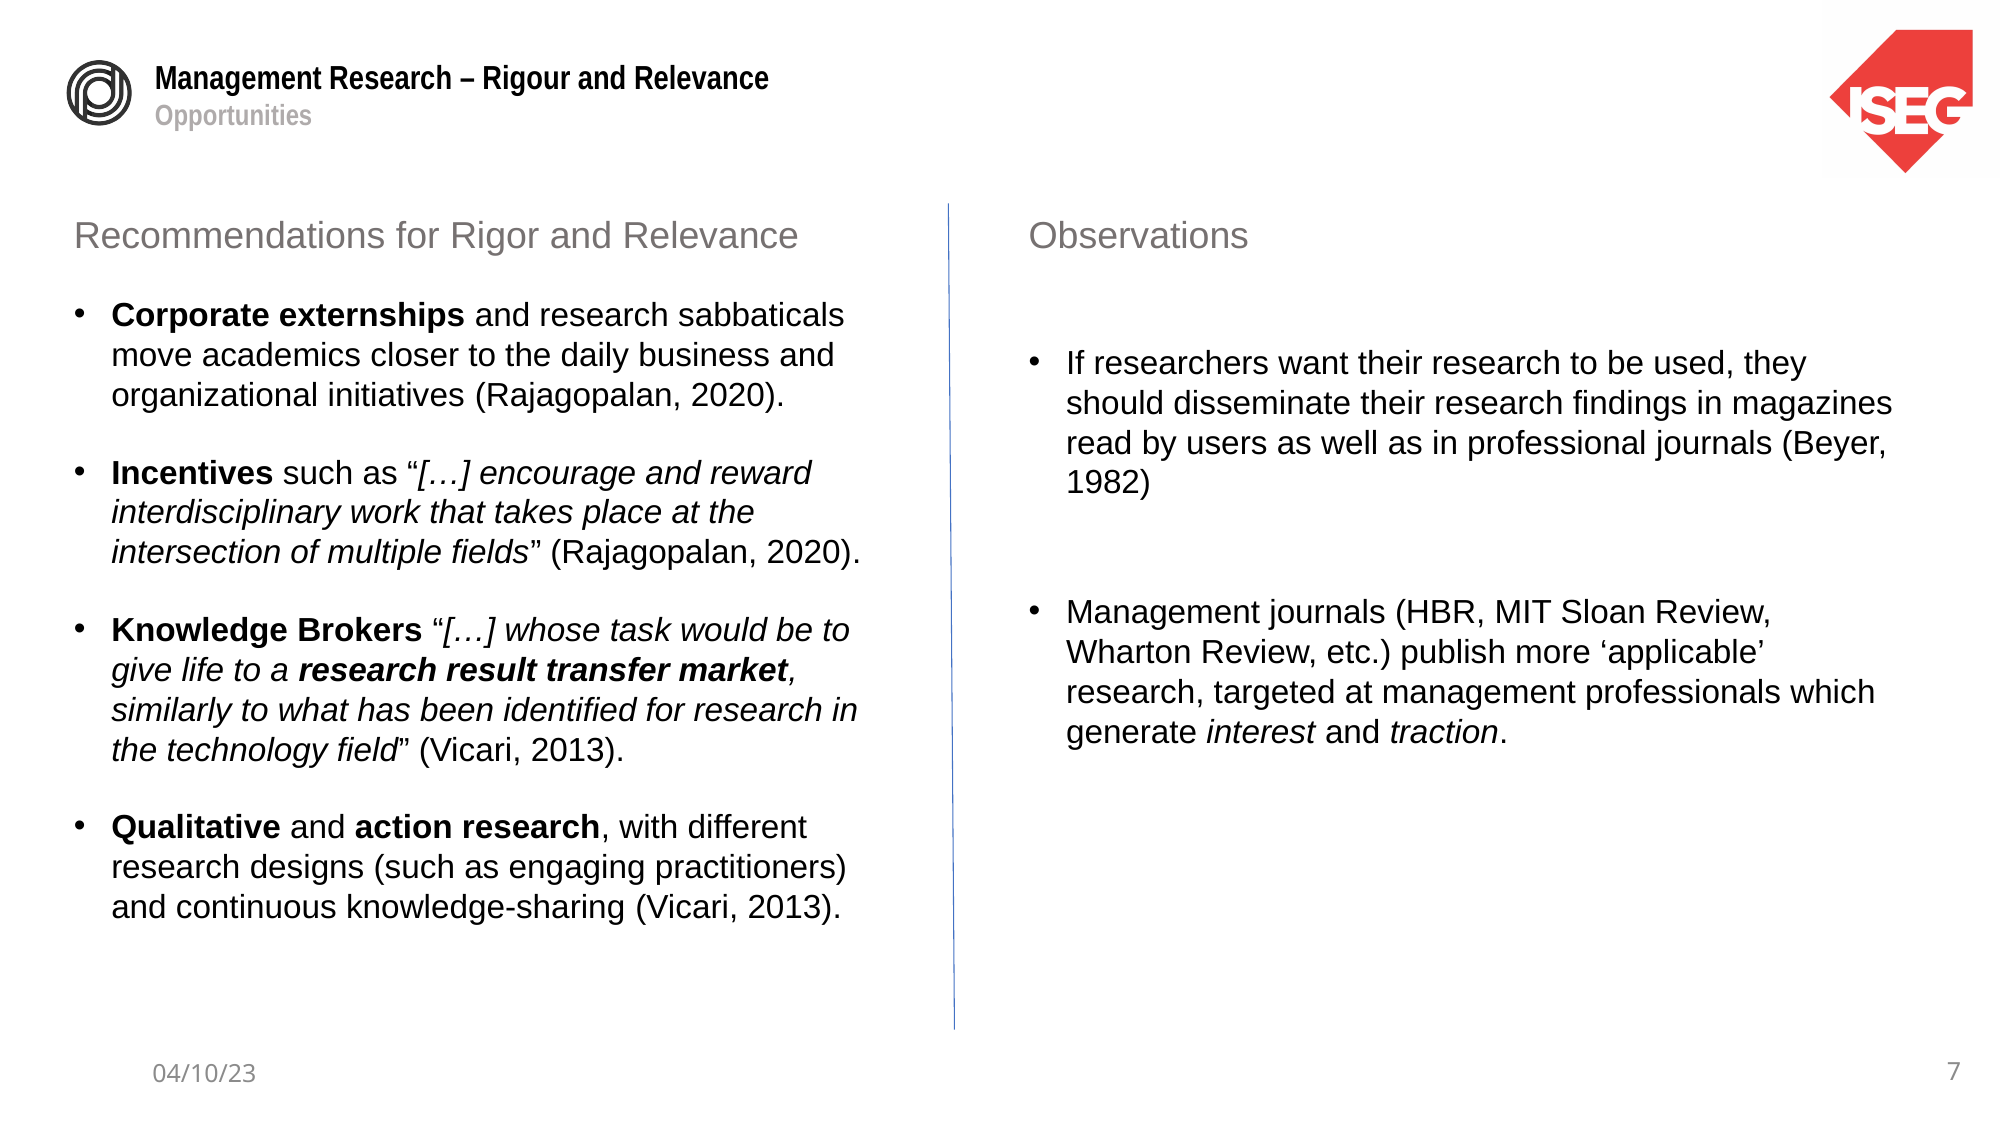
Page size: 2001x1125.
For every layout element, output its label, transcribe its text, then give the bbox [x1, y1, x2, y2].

text_box Observations If researchers want their research to be used, they should disseminate their research findings in magazines read by users as well as in professional journals (Beyer, 1982) Management journals (HBR, MIT Sloan Review, Wharton Review, etc.) publish more ‘applicable’ research, targeted at management professionals which generate interest and traction. [1013, 203, 1910, 883]
picture [1822, 0, 2000, 178]
picture [58, 60, 140, 127]
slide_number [137, 1042, 588, 1103]
slide_number 7 [1526, 1042, 1977, 1103]
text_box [948, 203, 955, 1030]
text_box Recommendations for Rigor and Relevance Corporate externships and research sabbaticals move academics closer to the daily business and organizational initiatives (Rajagopalan, 2020). Incentives such as “[…] encourage and reward interdisciplinary work that takes place at the intersection of multiple fields” (Rajagopalan, 2020). Knowledge Brokers “[…] whose task would be to give life to a research result transfer market, similarly to what has been identified for research in the technology field” (Vicari, 2013). Qualitative and action research, with different research designs (such as engaging practitioners) and continuous knowledge-sharing (Vicari, 2013). [58, 203, 918, 883]
text_box Management Research – Rigour and Relevance Opportunities [139, 48, 927, 174]
